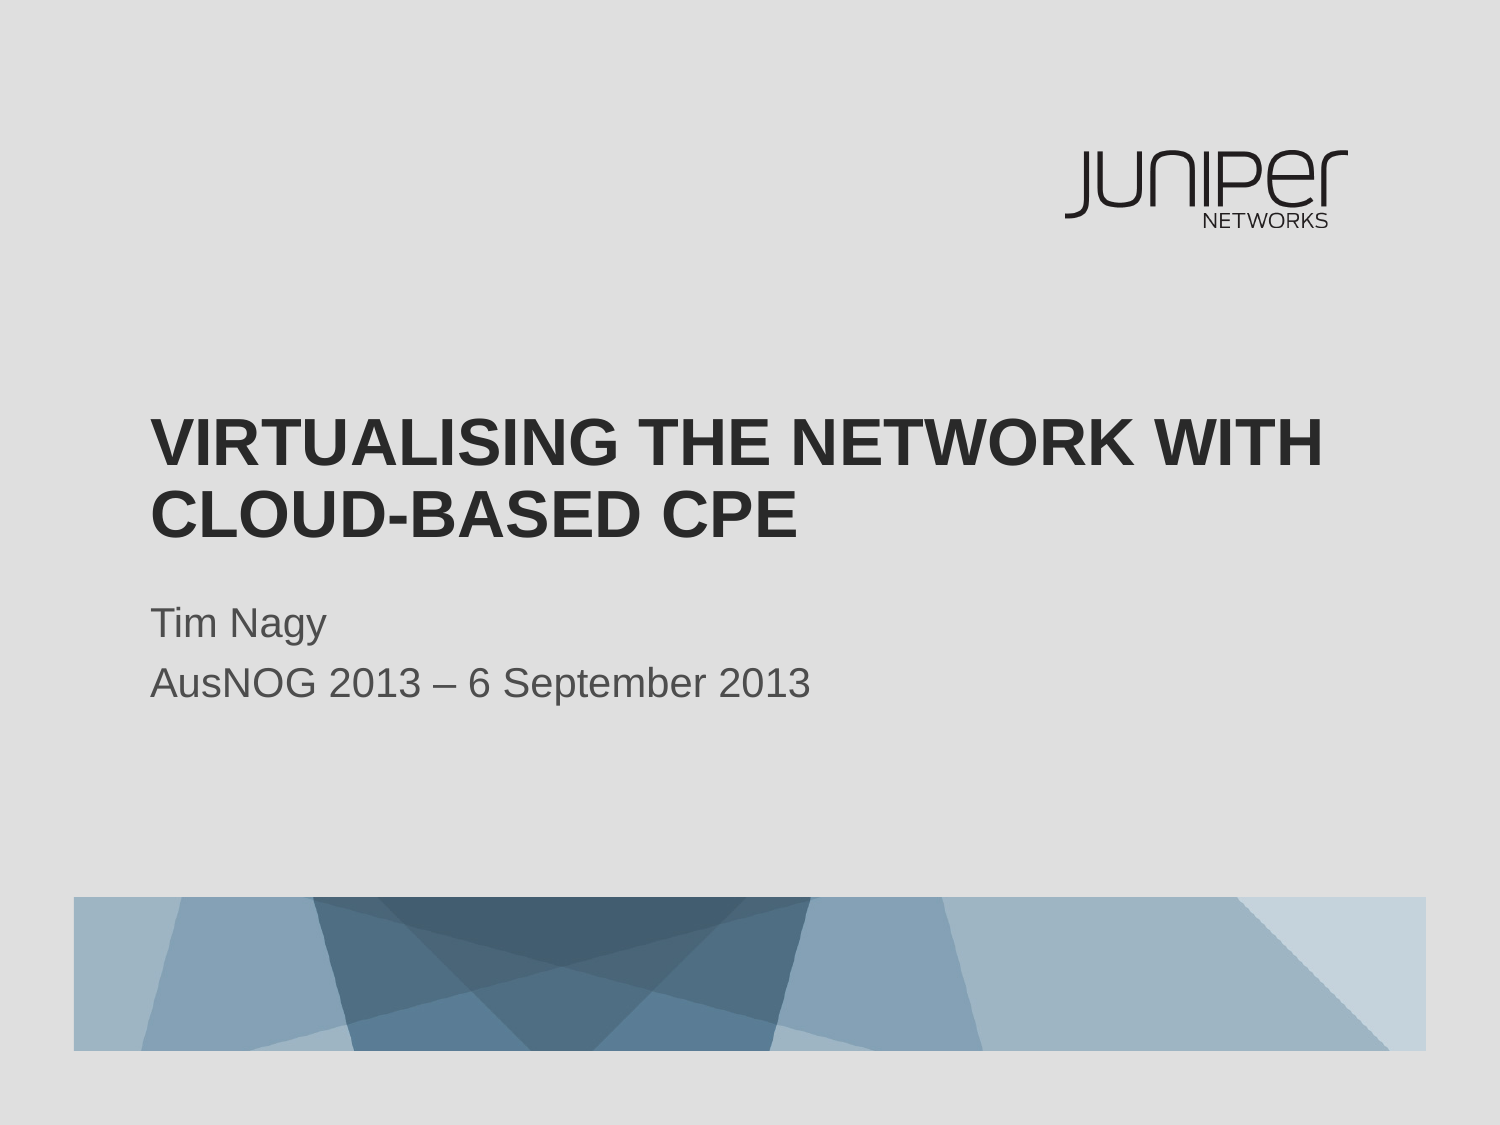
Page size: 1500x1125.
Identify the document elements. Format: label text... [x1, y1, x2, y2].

title Virtualising The Network with Cloud-based CPE [149, 415, 1351, 560]
picture [73, 897, 1426, 1051]
picture [1065, 150, 1348, 228]
subtitle Tim Nagy AusNOG 2013 – 6 September 2013 [149, 592, 1126, 766]
